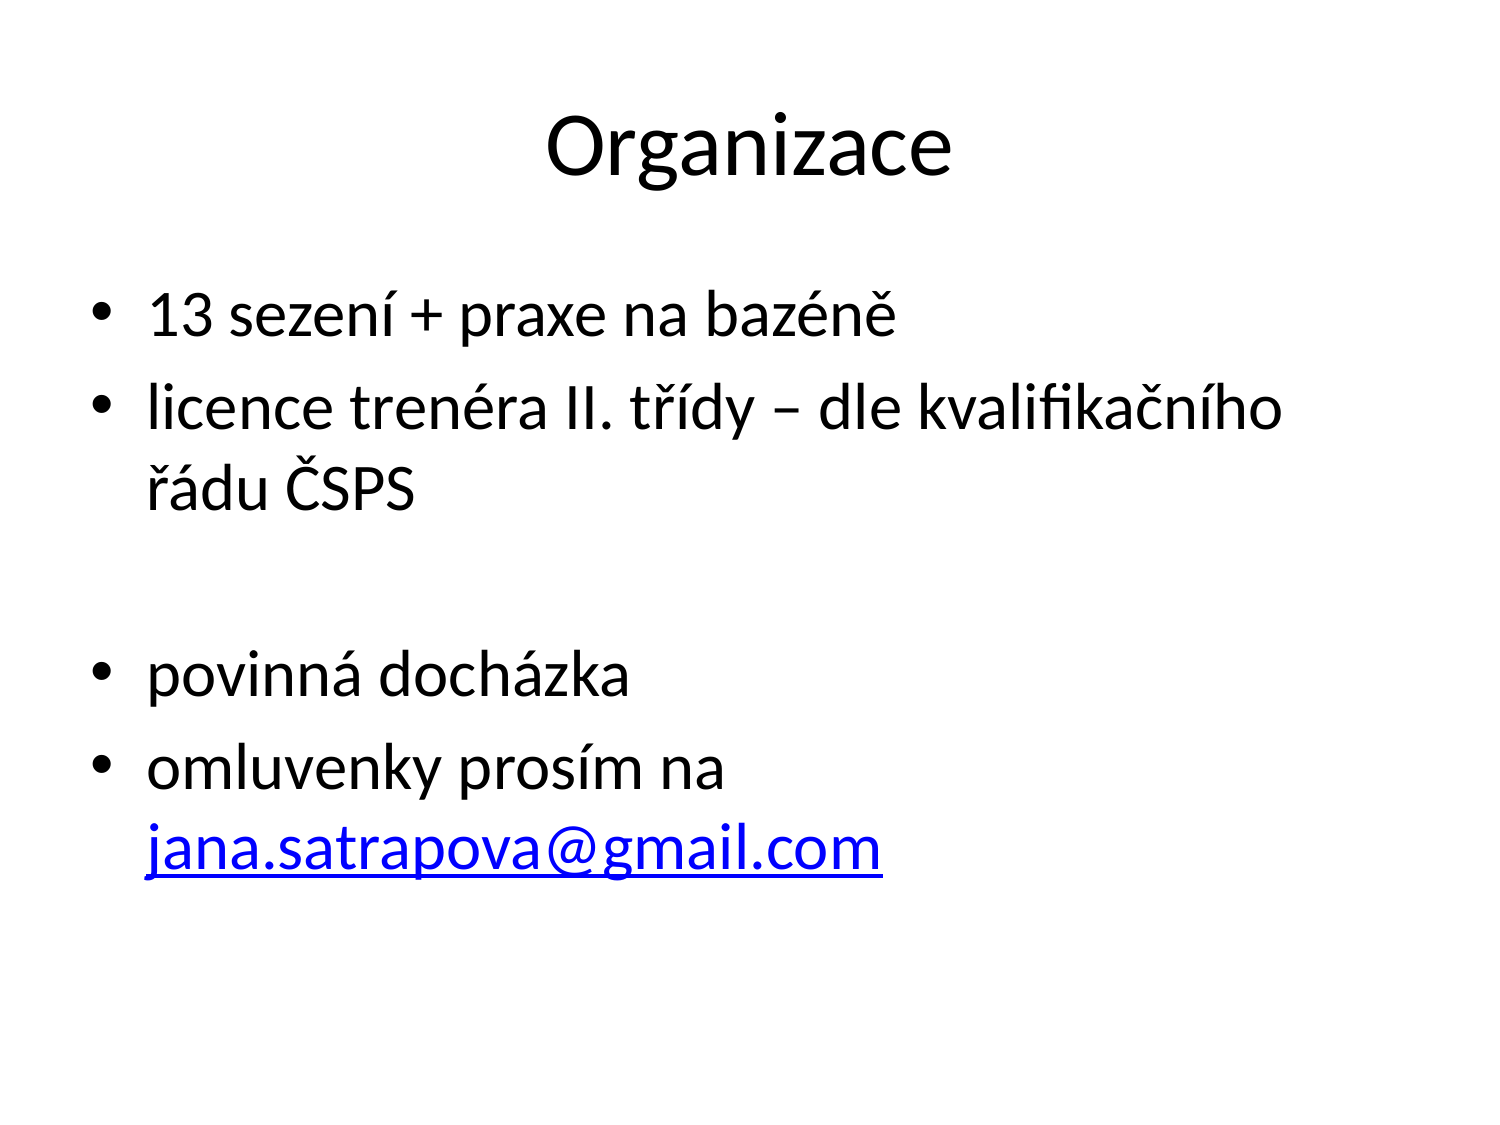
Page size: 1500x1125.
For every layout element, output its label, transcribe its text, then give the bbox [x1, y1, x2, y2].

title Organizace [75, 45, 1425, 233]
list 13 sezení + praxe na bazéně licence trenéra II. třídy – dle kvalifikačního řádu ČSPS povinná docházka omluvenky prosím na jana.satrapova@gmail.com [75, 262, 1425, 1005]
